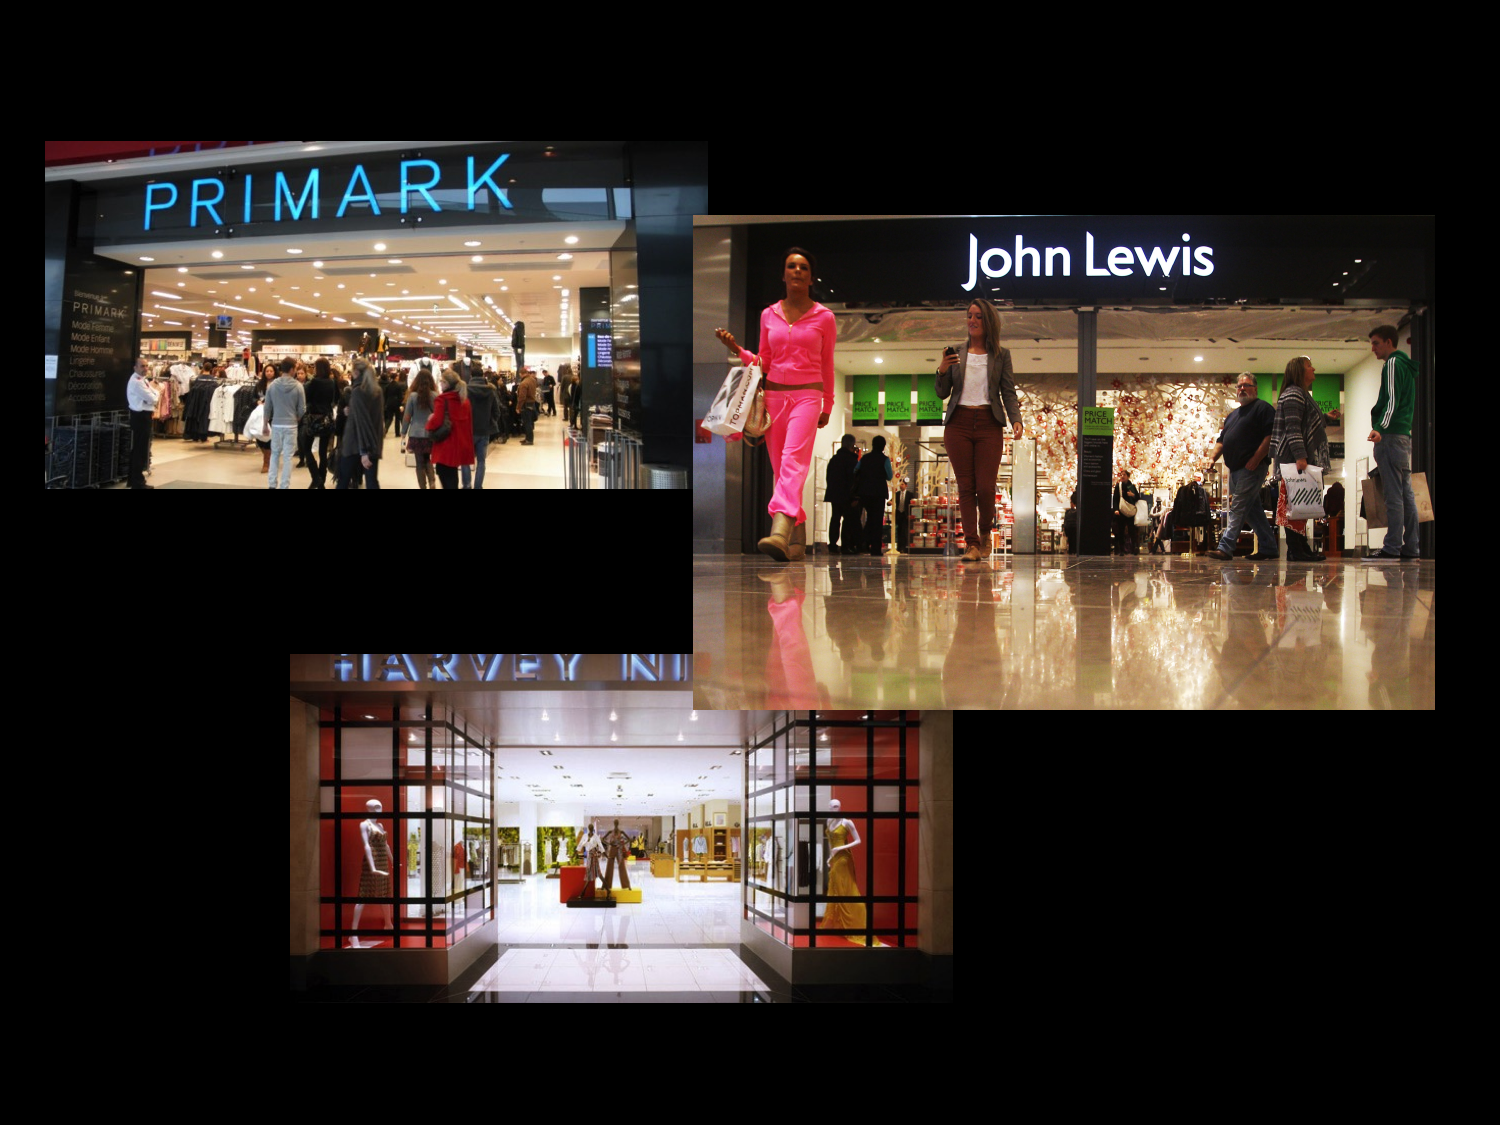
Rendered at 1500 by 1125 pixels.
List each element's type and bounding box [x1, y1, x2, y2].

picture [45, 141, 1436, 1003]
